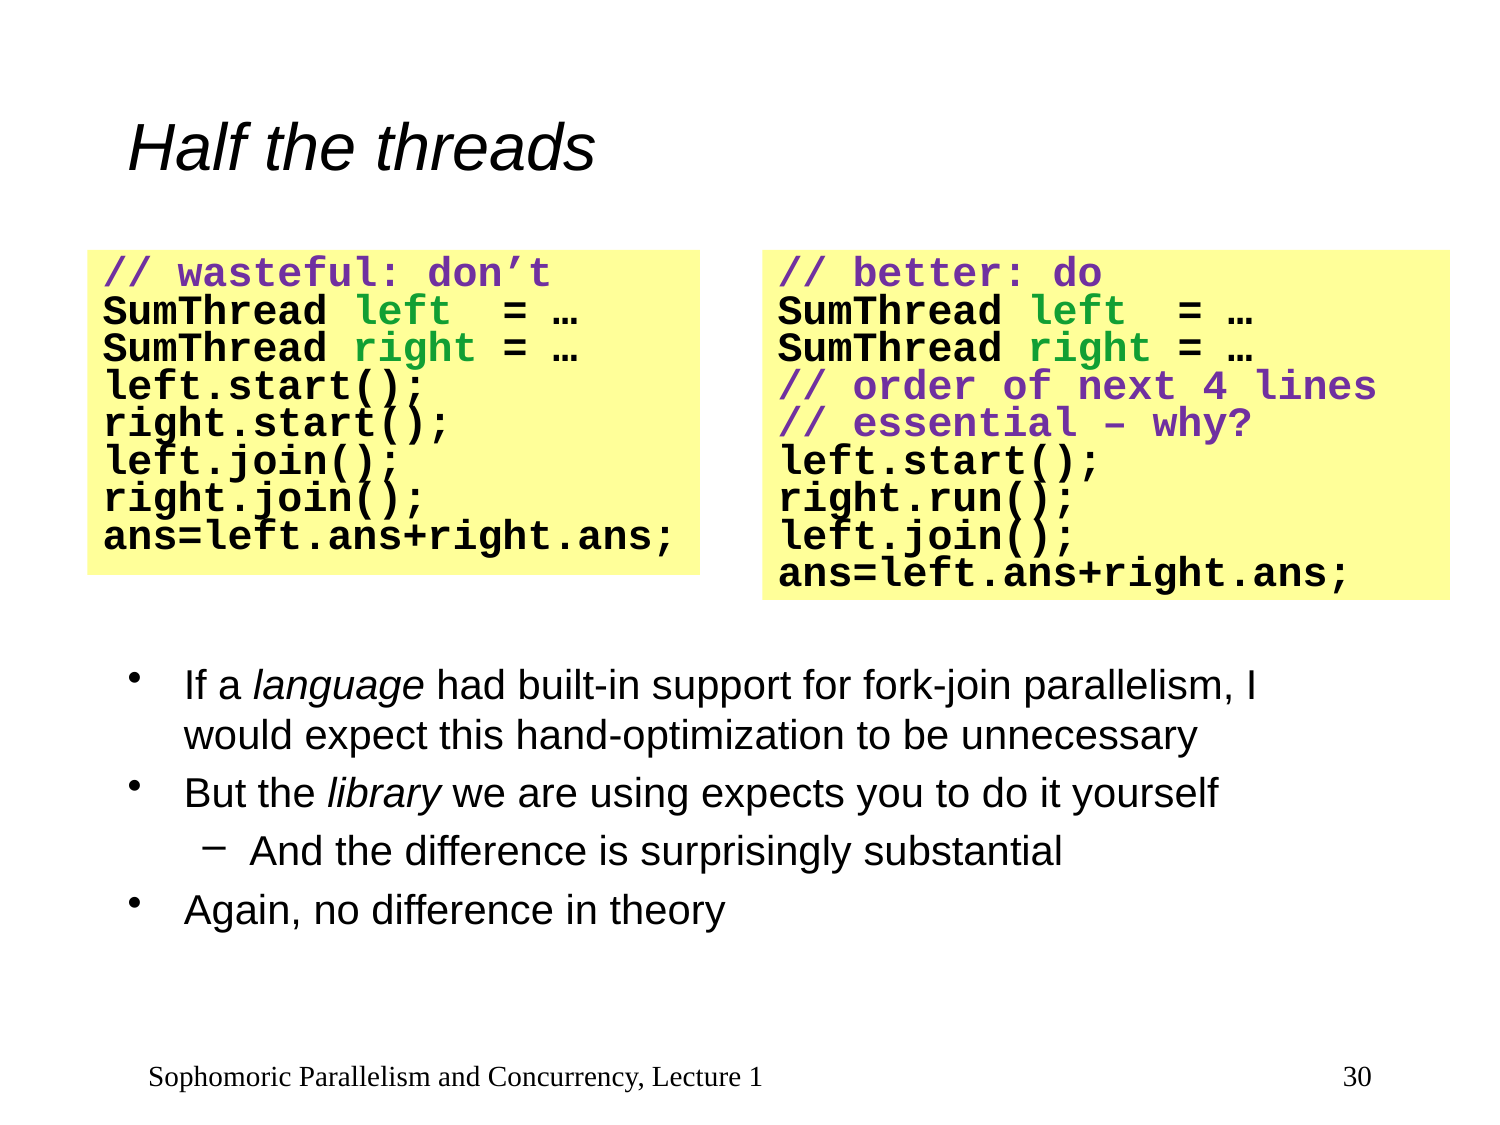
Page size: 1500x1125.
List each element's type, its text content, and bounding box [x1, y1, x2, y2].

title Half the threads [112, 49, 1388, 238]
footer Sophomoric Parallelism and Concurrency, Lecture 1 [124, 1049, 788, 1125]
text_box // better: do SumThread left = … SumThread right = … // order of next 4 lines // essential – why? left.start(); right.run(); left.join(); ans=left.ans+right.ans; [762, 249, 1450, 600]
text_box // wasteful: don’t SumThread left = … SumThread right = … left.start(); right.start(); left.join(); right.join(); ans=left.ans+right.ans; [87, 249, 700, 575]
list If a language had built-in support for fork-join parallelism, I would expect this hand-optimization to be unnecessary But the library we are using expects you to do it yourself And the difference is surprisingly substantial Again, no difference in theory [112, 649, 1388, 963]
slide_number 30 [1074, 1049, 1388, 1125]
